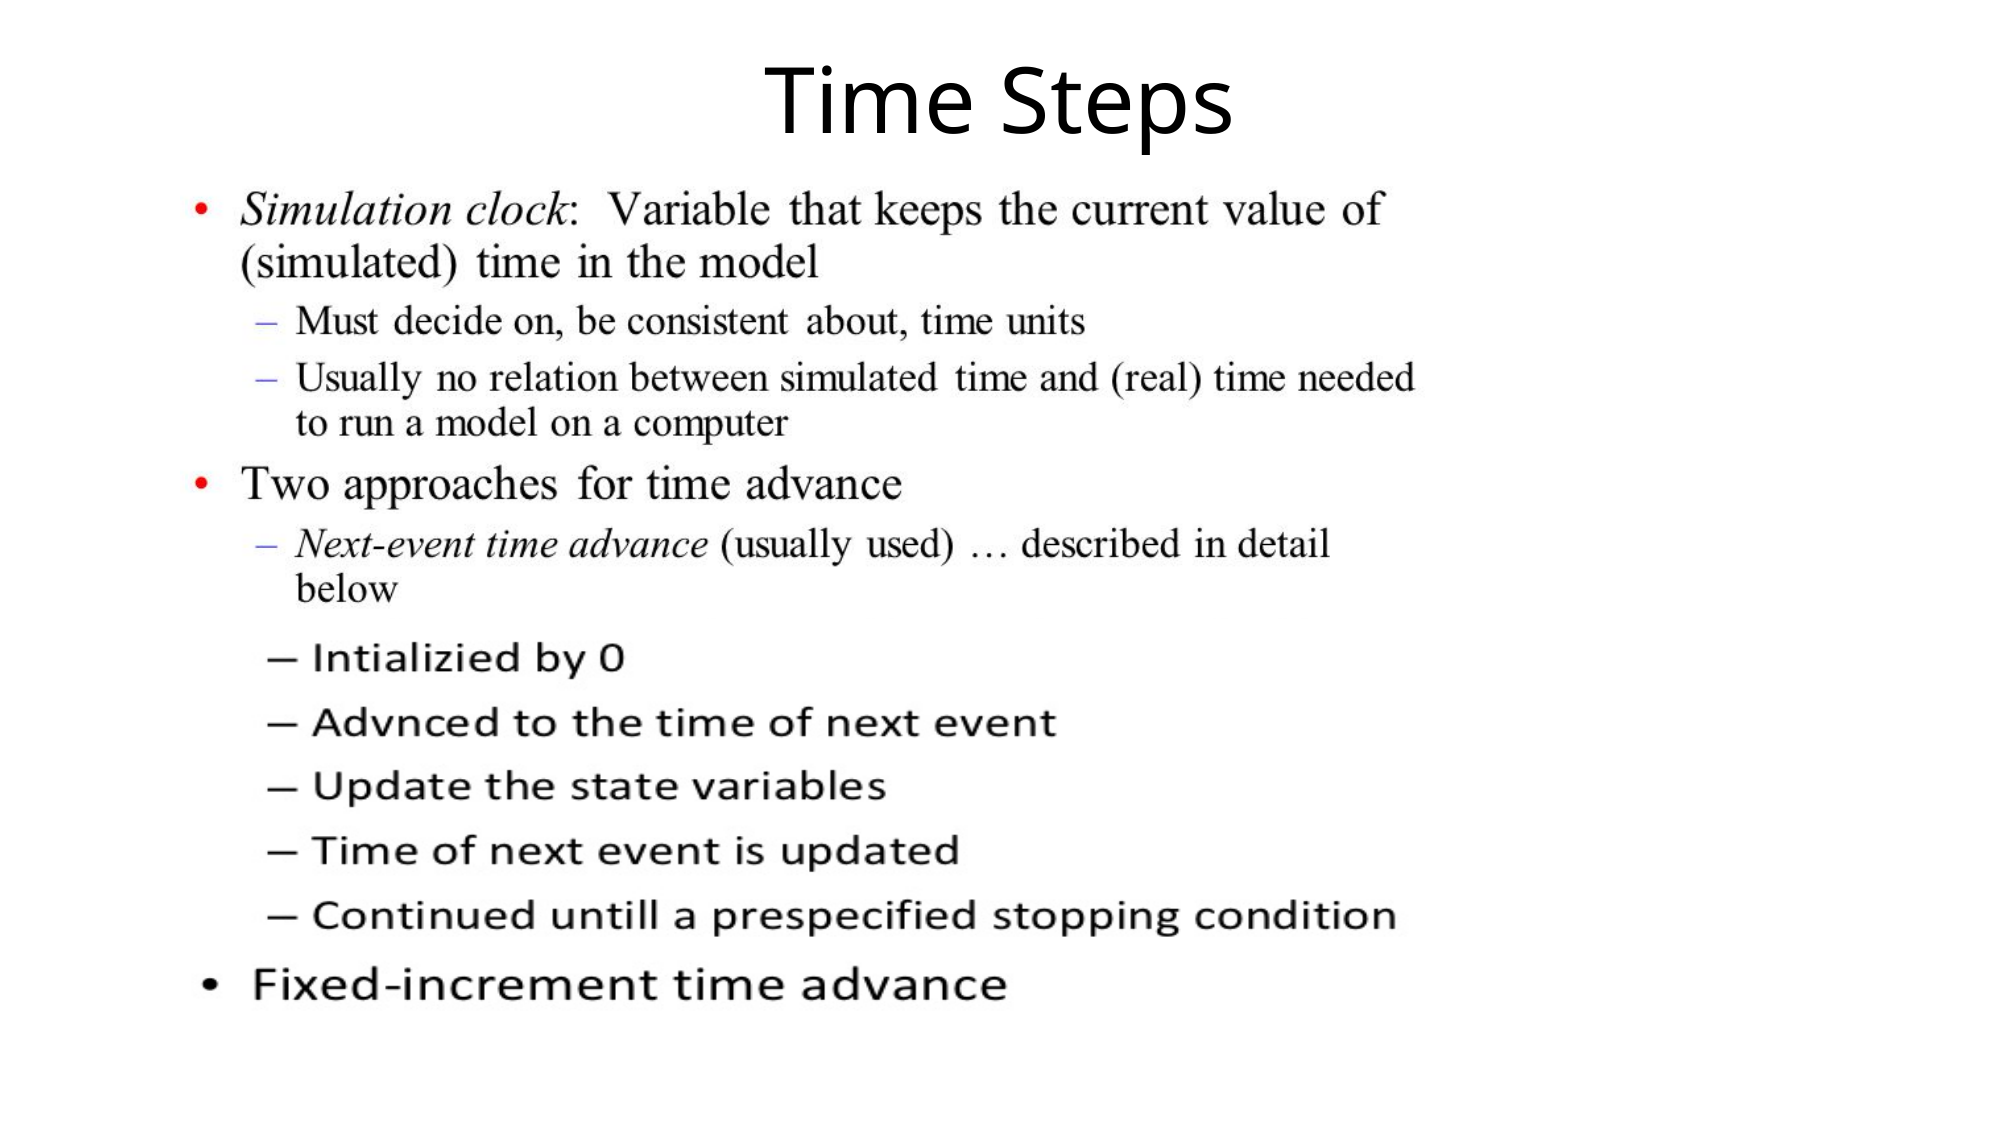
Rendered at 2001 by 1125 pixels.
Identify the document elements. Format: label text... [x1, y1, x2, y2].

text_box Time Steps [749, 34, 1251, 140]
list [179, 140, 1446, 619]
picture [116, 619, 1500, 1125]
